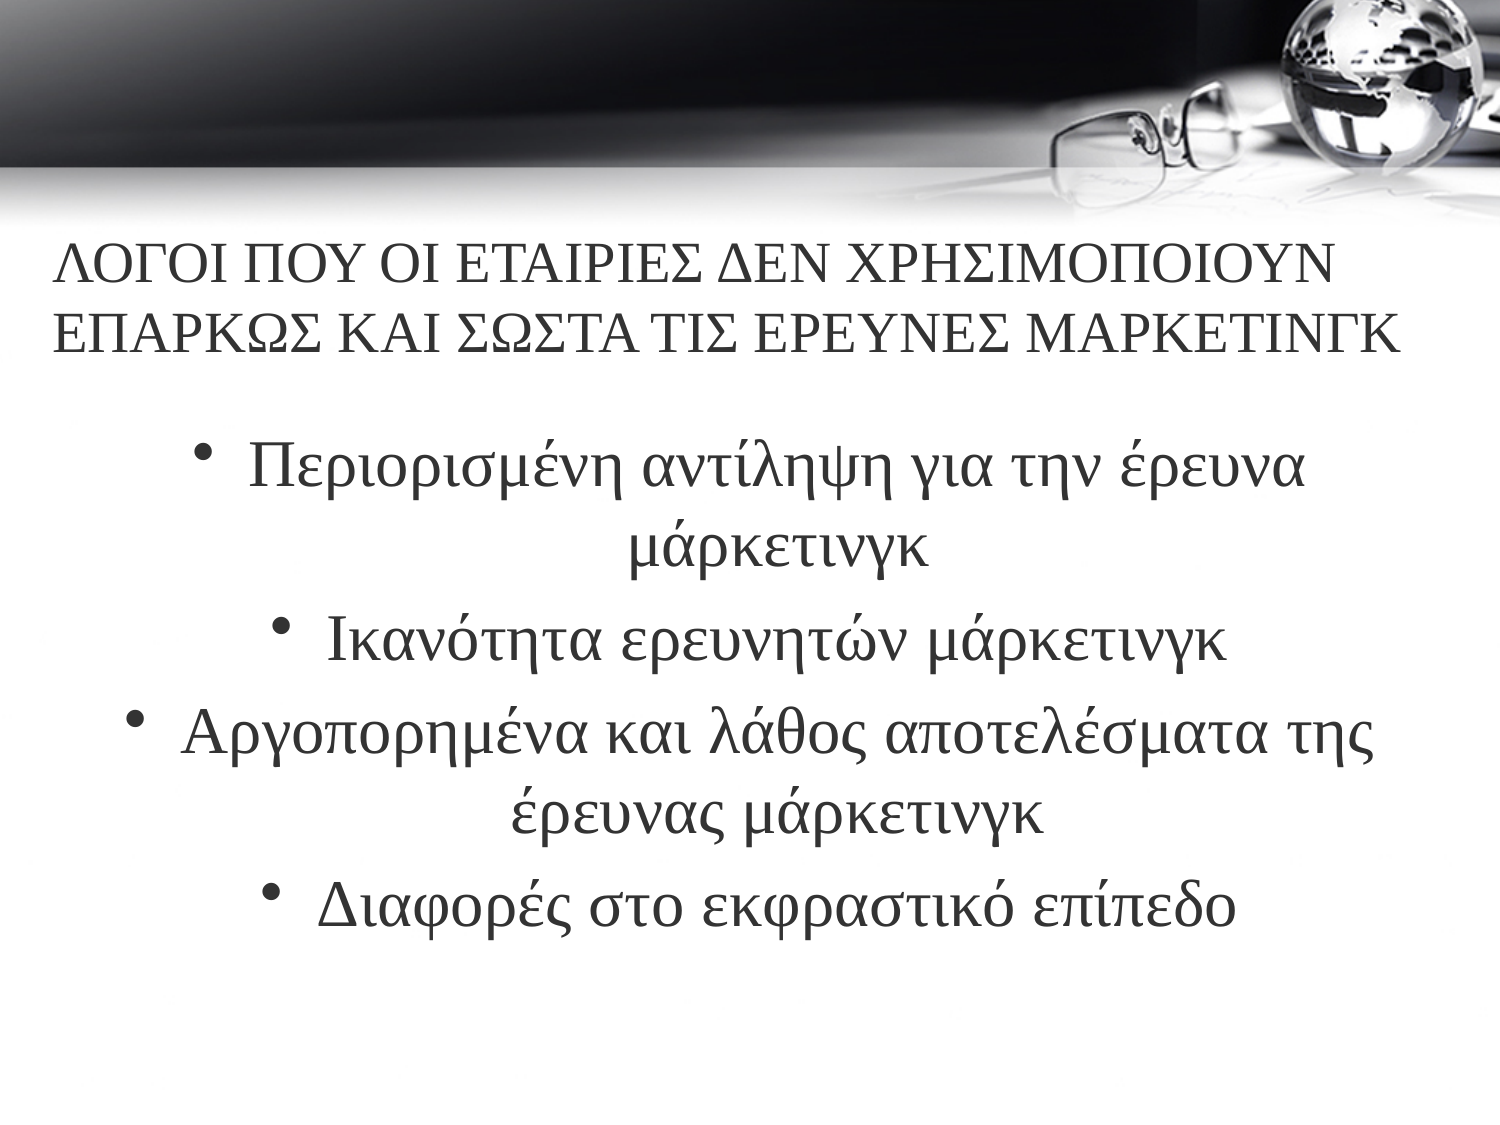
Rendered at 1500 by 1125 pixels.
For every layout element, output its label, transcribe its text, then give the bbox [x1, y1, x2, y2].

picture [0, 0, 1500, 1125]
list Περιορισμένη αντίληψη για την έρευνα μάρκετινγκ Ικανότητα ερευνητών μάρκετινγκ Αργοπορημένα και λάθος αποτελέσματα της έρευνας μάρκετινγκ Διαφορές στο εκφραστικό επίπεδο [49, 412, 1451, 1076]
title ΛΟΓΟΙ ΠΟΥ ΟΙ ΕΤΑΙΡΙΕΣ ΔΕΝ ΧΡΗΣΙΜΟΠΟΙΟΥΝ ΕΠΑΡΚΩΣ ΚΑΙ ΣΩΣΤΑ ΤΙΣ ΕΡΕΥΝΕΣ ΜΑΡΚΕΤΙΝΓΚ [37, 224, 1500, 363]
